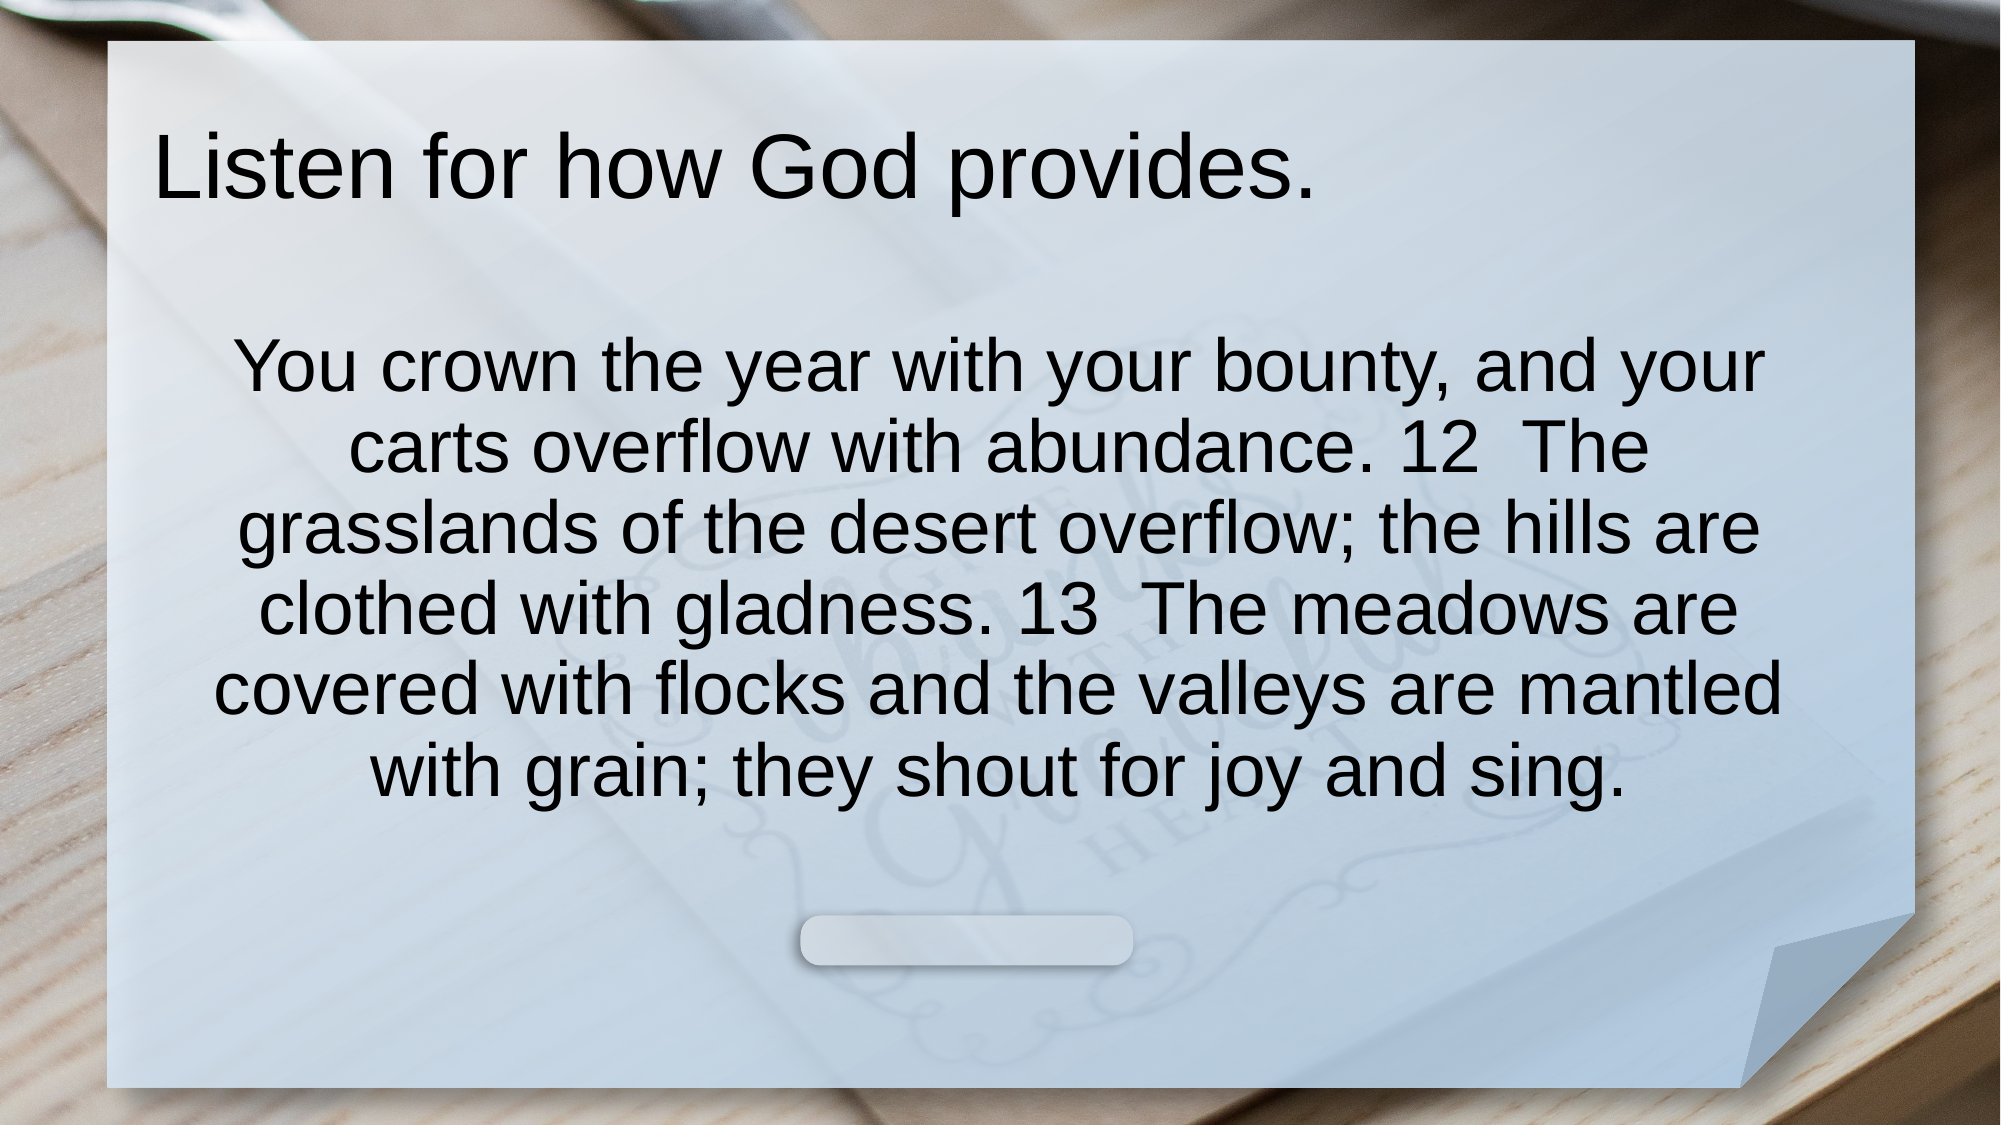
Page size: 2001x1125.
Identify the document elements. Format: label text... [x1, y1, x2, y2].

list You crown the year with your bounty, and your carts overflow with abundance. 12 The grasslands of the desert overflow; the hills are clothed with gladness. 13 The meadows are covered with flocks and the valleys are mantled with grain; they shout for joy and sing. [171, 318, 1828, 1033]
title Listen for how God provides. [137, 59, 1863, 278]
picture [0, 0, 2001, 1125]
